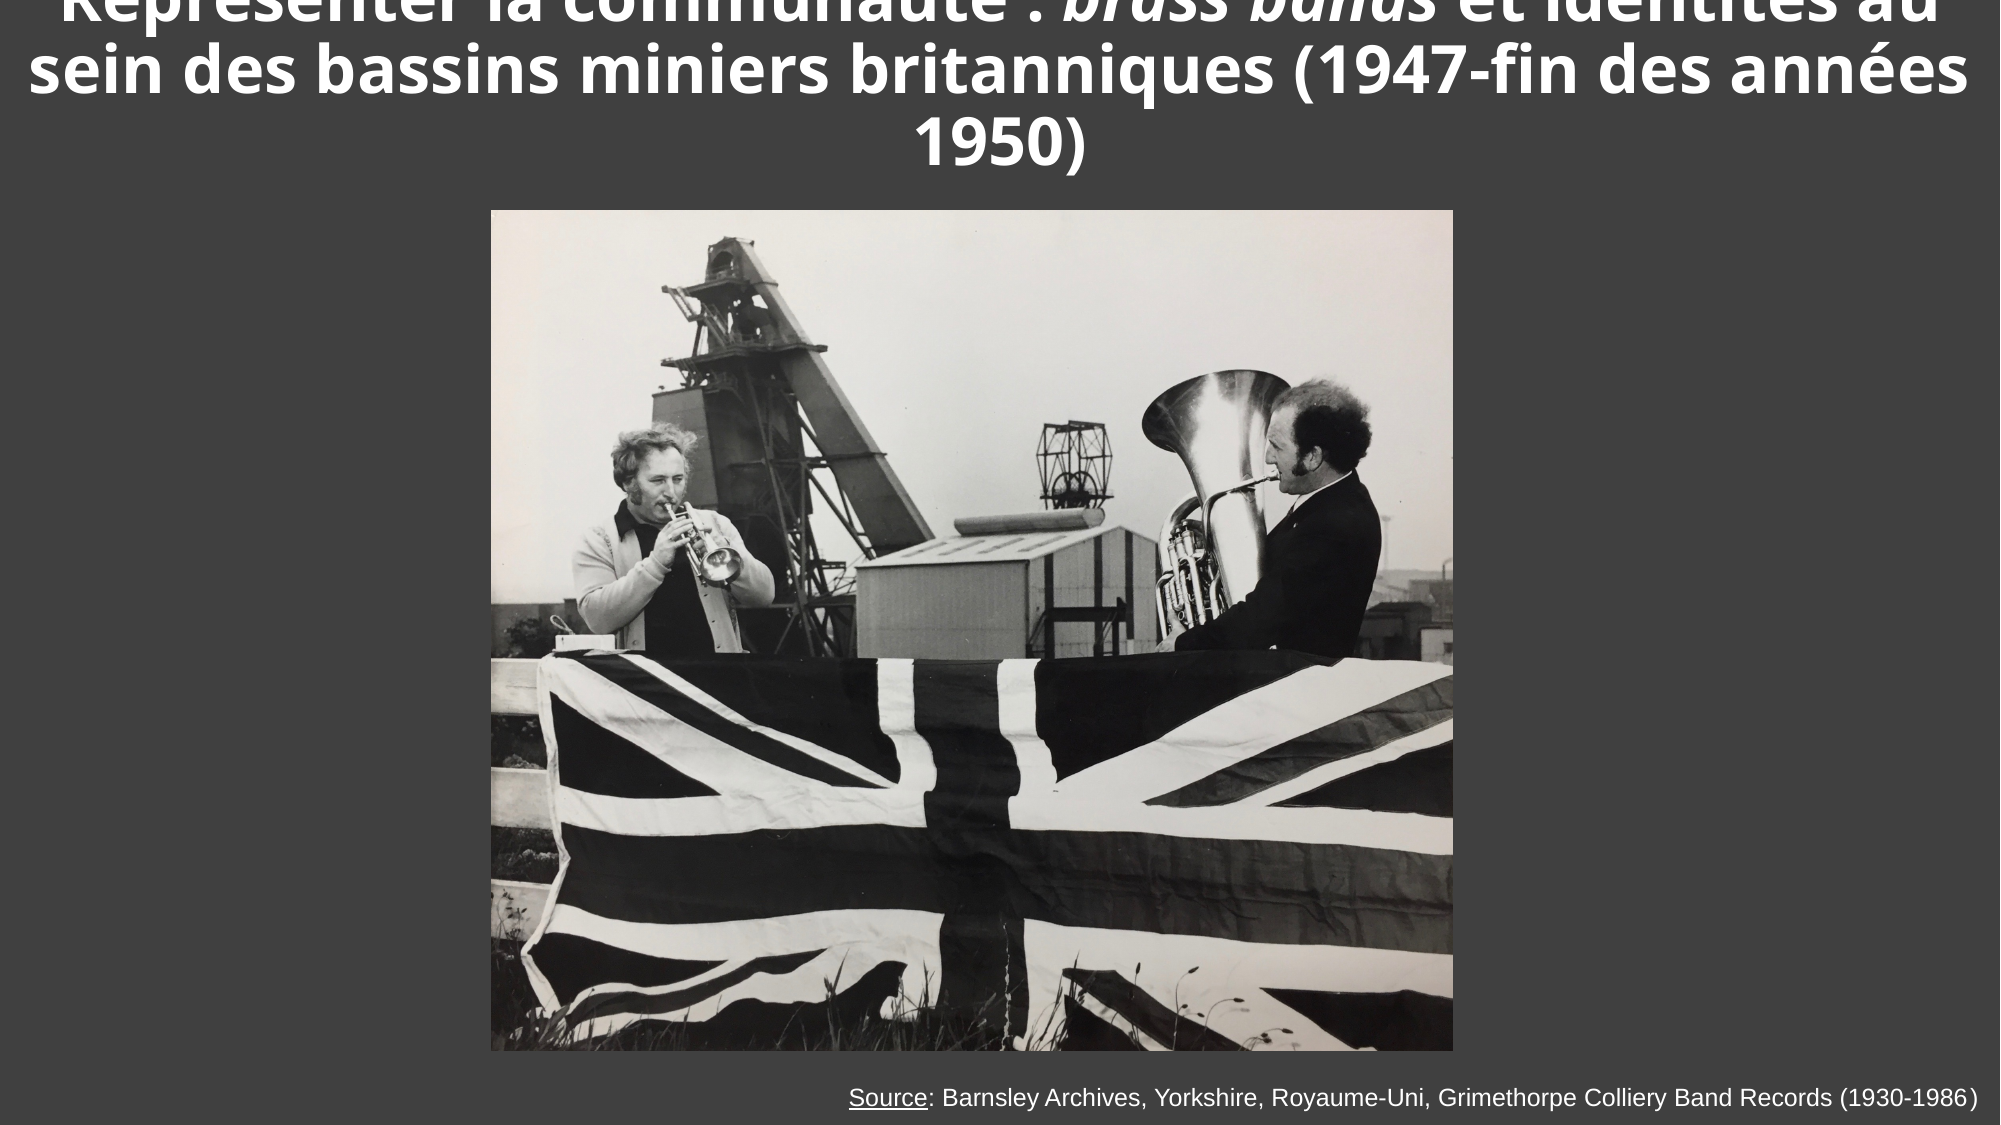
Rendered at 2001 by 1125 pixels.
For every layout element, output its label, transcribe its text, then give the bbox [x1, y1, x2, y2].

text_box Source: Barnsley Archives, Yorkshire, Royaume-Uni, Grimethorpe Colliery Band Records (1930-1986) [0, 1074, 2000, 1120]
title Représenter la communauté : brass bands et identités au sein des bassins miniers britanniques (1947-fin des années 1950) [0, 41, 2000, 188]
picture [490, 210, 1453, 1051]
